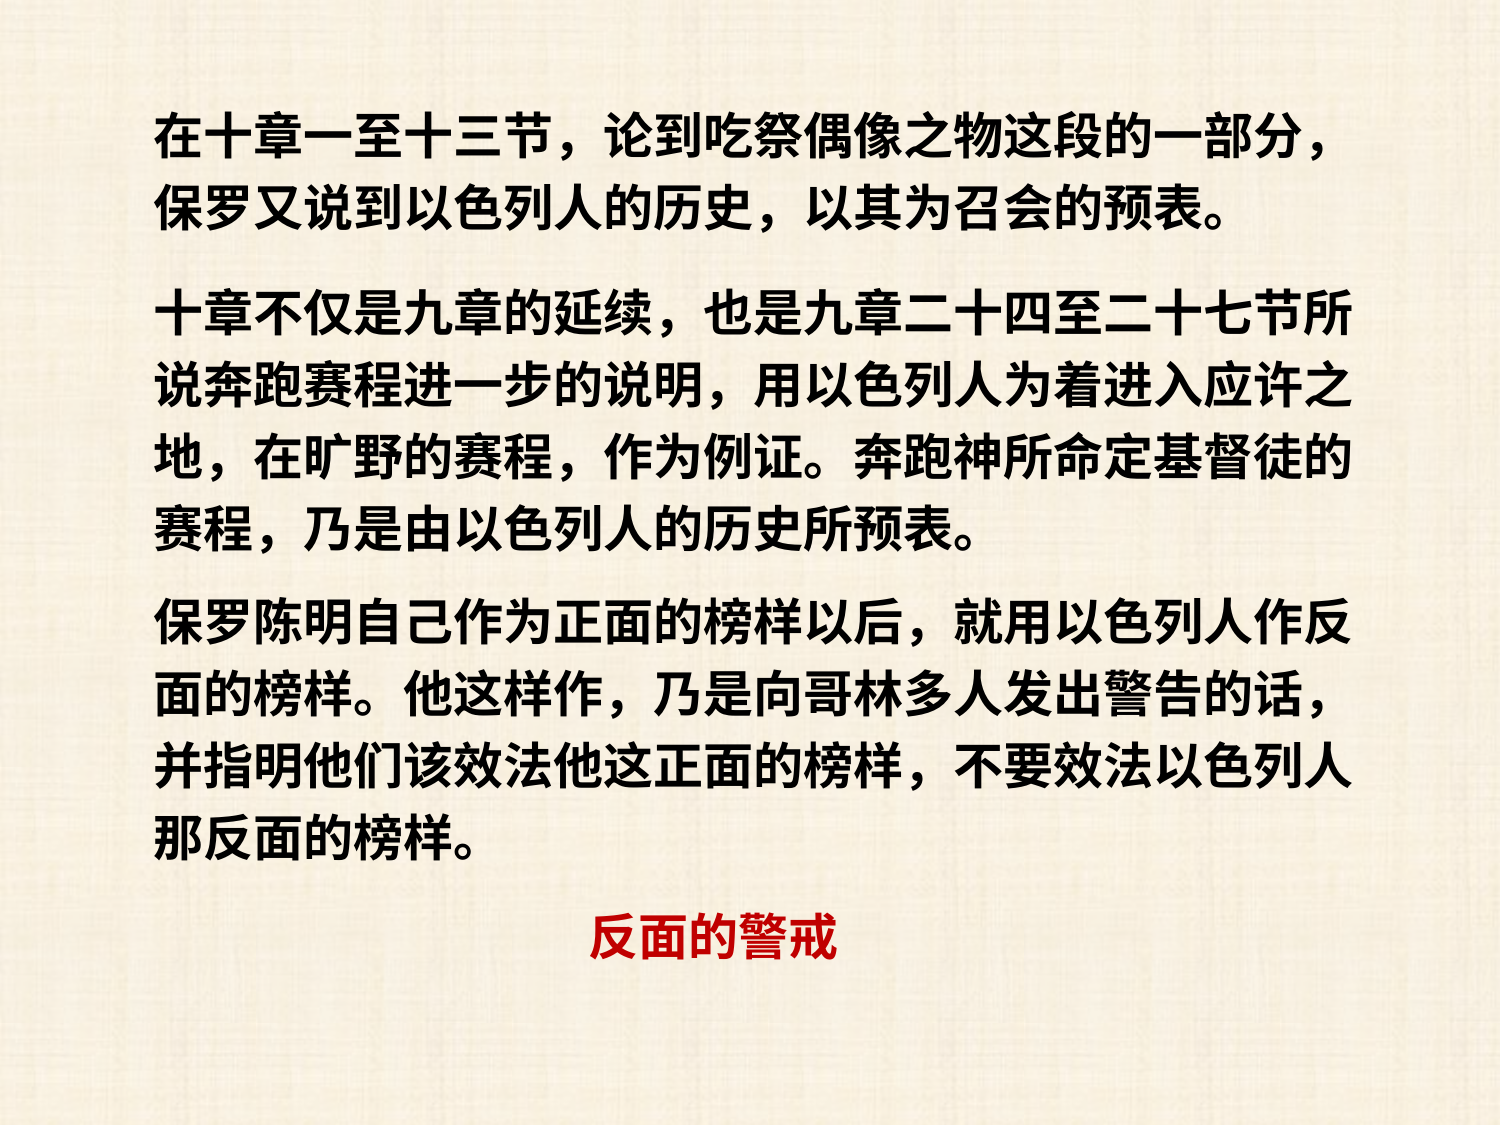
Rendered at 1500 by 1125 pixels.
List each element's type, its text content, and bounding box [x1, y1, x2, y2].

text_box 在十章一至十三节，论到吃祭偶像之物这段的一部分，保罗又说到以色列人的历史，以其为召会的预表。 [138, 84, 1379, 244]
text_box 十章不仅是九章的延续，也是九章二十四至二十七节所说奔跑赛程进一步的说明，用以色列人为着进入应许之地，在旷野的赛程，作为例证。奔跑神所命定基督徒的赛程，乃是由以色列人的历史所预表。 [138, 262, 1379, 566]
text_box 反面的警戒 [573, 897, 945, 973]
text_box 保罗陈明自己作为正面的榜样以后，就用以色列人作反面的榜样。他这样作，乃是向哥林多人发出警告的话，并指明他们该效法他这正面的榜样，不要效法以色列人那反面的榜样。 [138, 571, 1379, 874]
